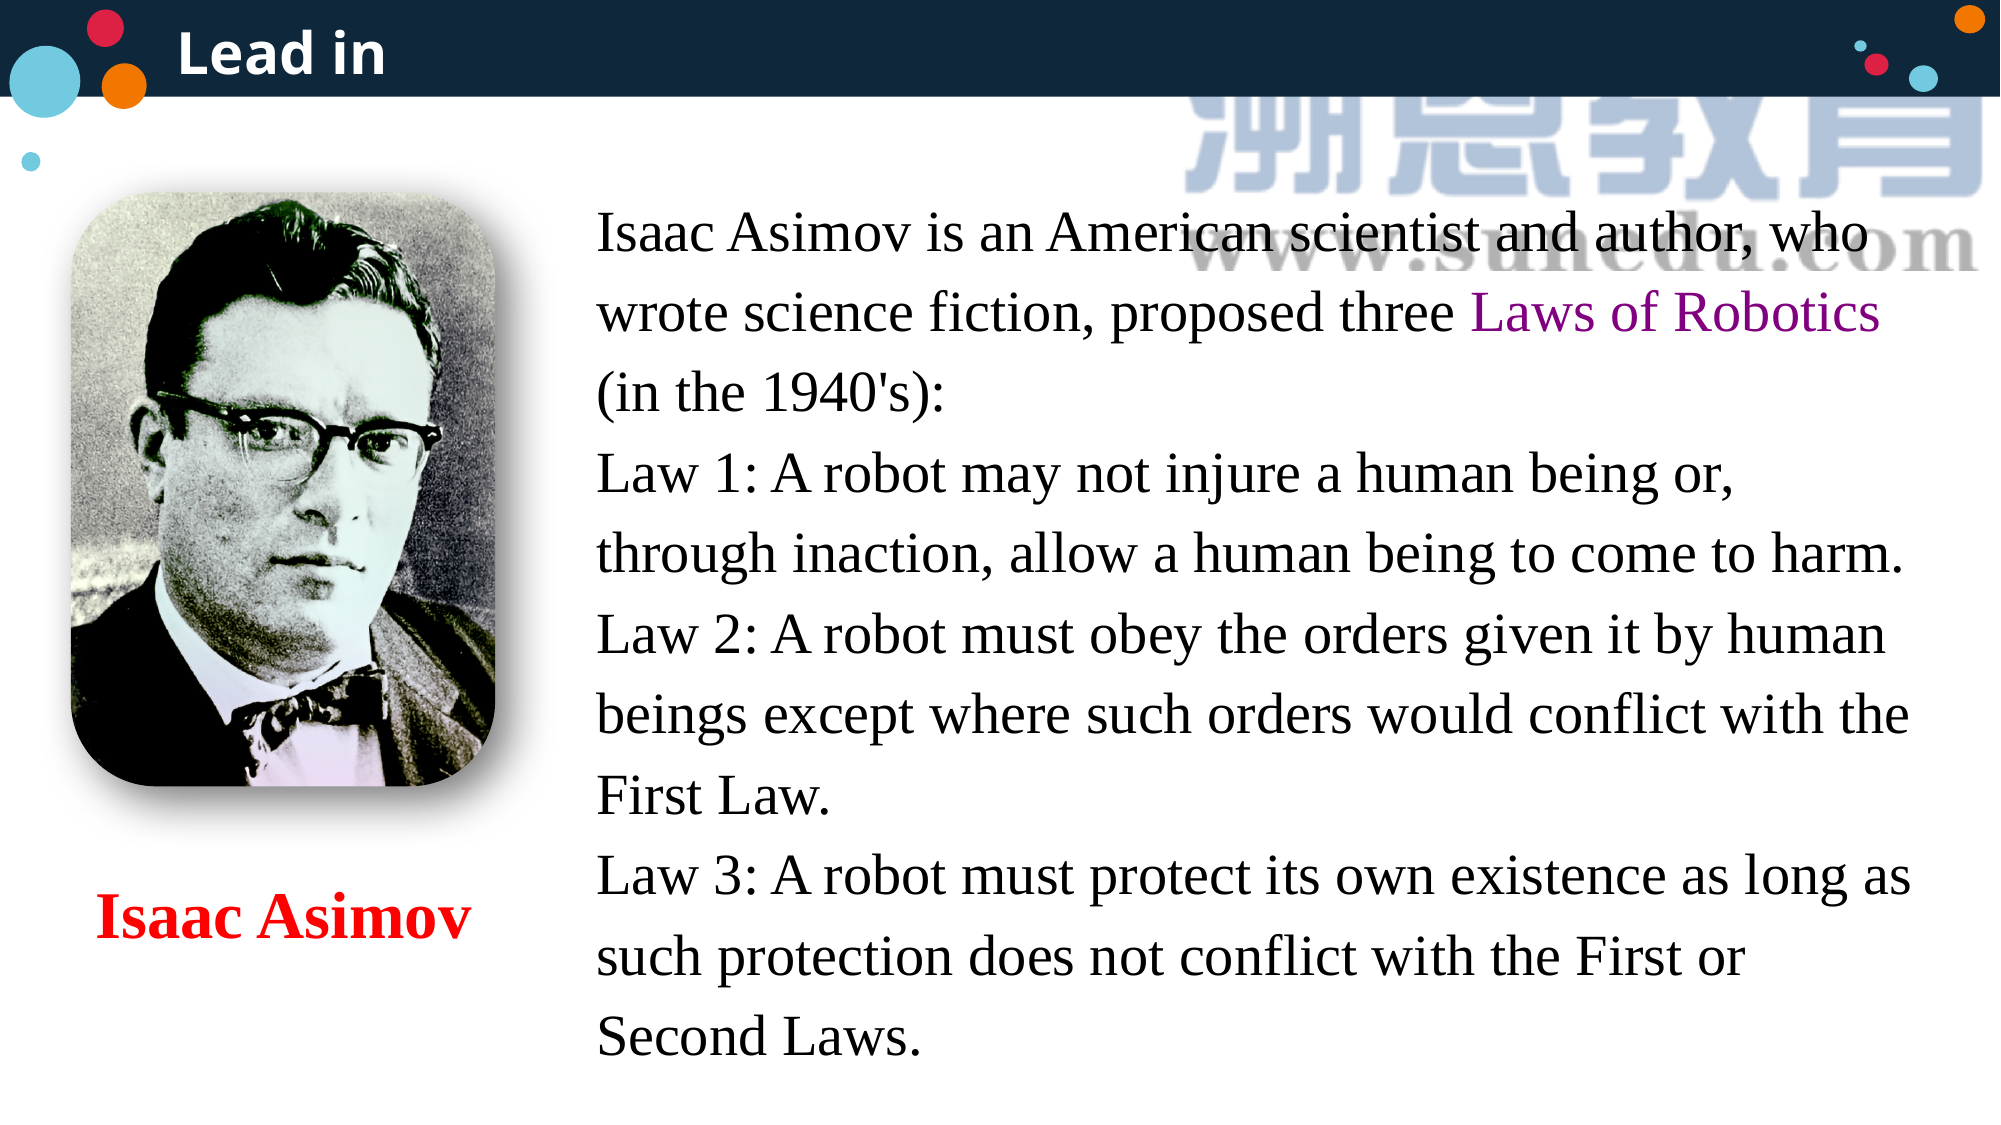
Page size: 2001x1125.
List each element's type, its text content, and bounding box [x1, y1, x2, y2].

picture [1178, 97, 1983, 271]
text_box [1854, 4, 1986, 92]
picture [70, 192, 496, 787]
text_box Isaac Asimov is an American scientist and author, who wrote science fiction, proposed three Laws of Robotics (in the 1940's): Law 1: A robot may not injure a human being or, through inaction, allow a human being to come to harm. Law 2: A robot must obey the orders given it by human beings except where such orders would conflict with the First Law. Law 3: A robot must protect its own existence as long as such protection does not conflict with the First or Second Laws. [581, 174, 1929, 1075]
text_box Isaac Asimov [80, 848, 524, 959]
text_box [7, 1, 138, 183]
text_box Lead in [162, 11, 412, 99]
text_box [0, 0, 2000, 97]
